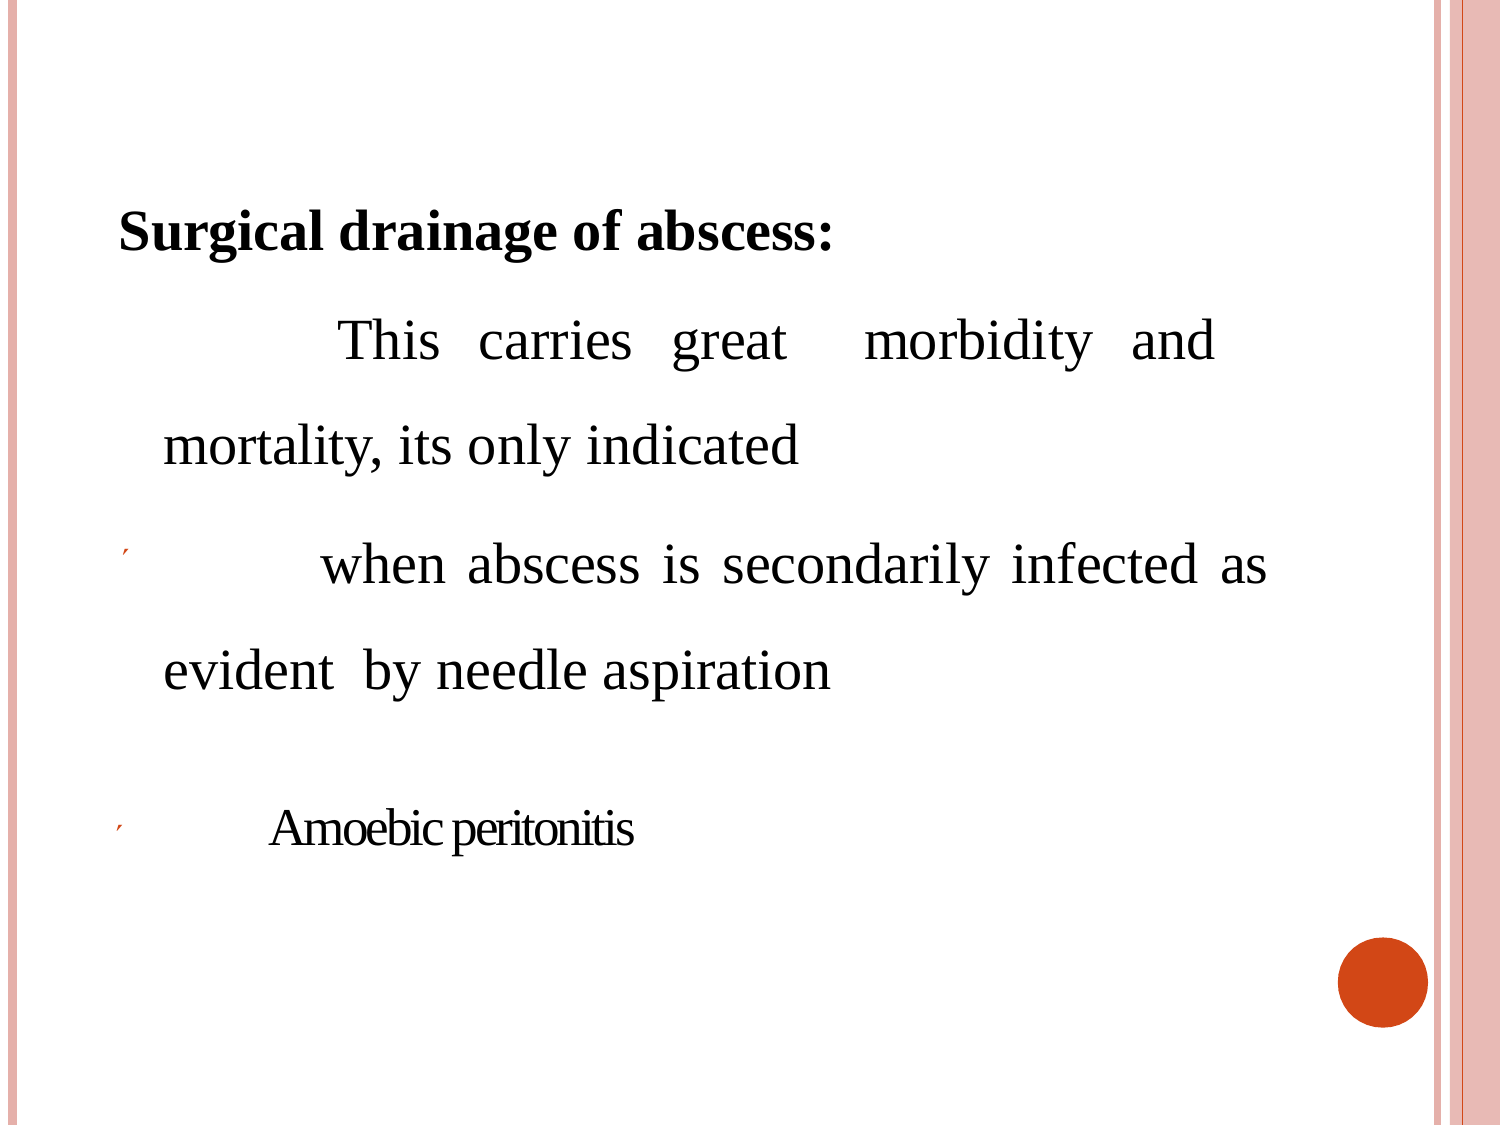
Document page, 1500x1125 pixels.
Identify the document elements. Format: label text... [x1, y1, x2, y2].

text_box Surgical drainage of abscess: This carries great morbidity and mortality, its only indicated  when abscess is secondarily infected as evident by needle aspiration  Amoebic peritonitis [112, 187, 1273, 879]
